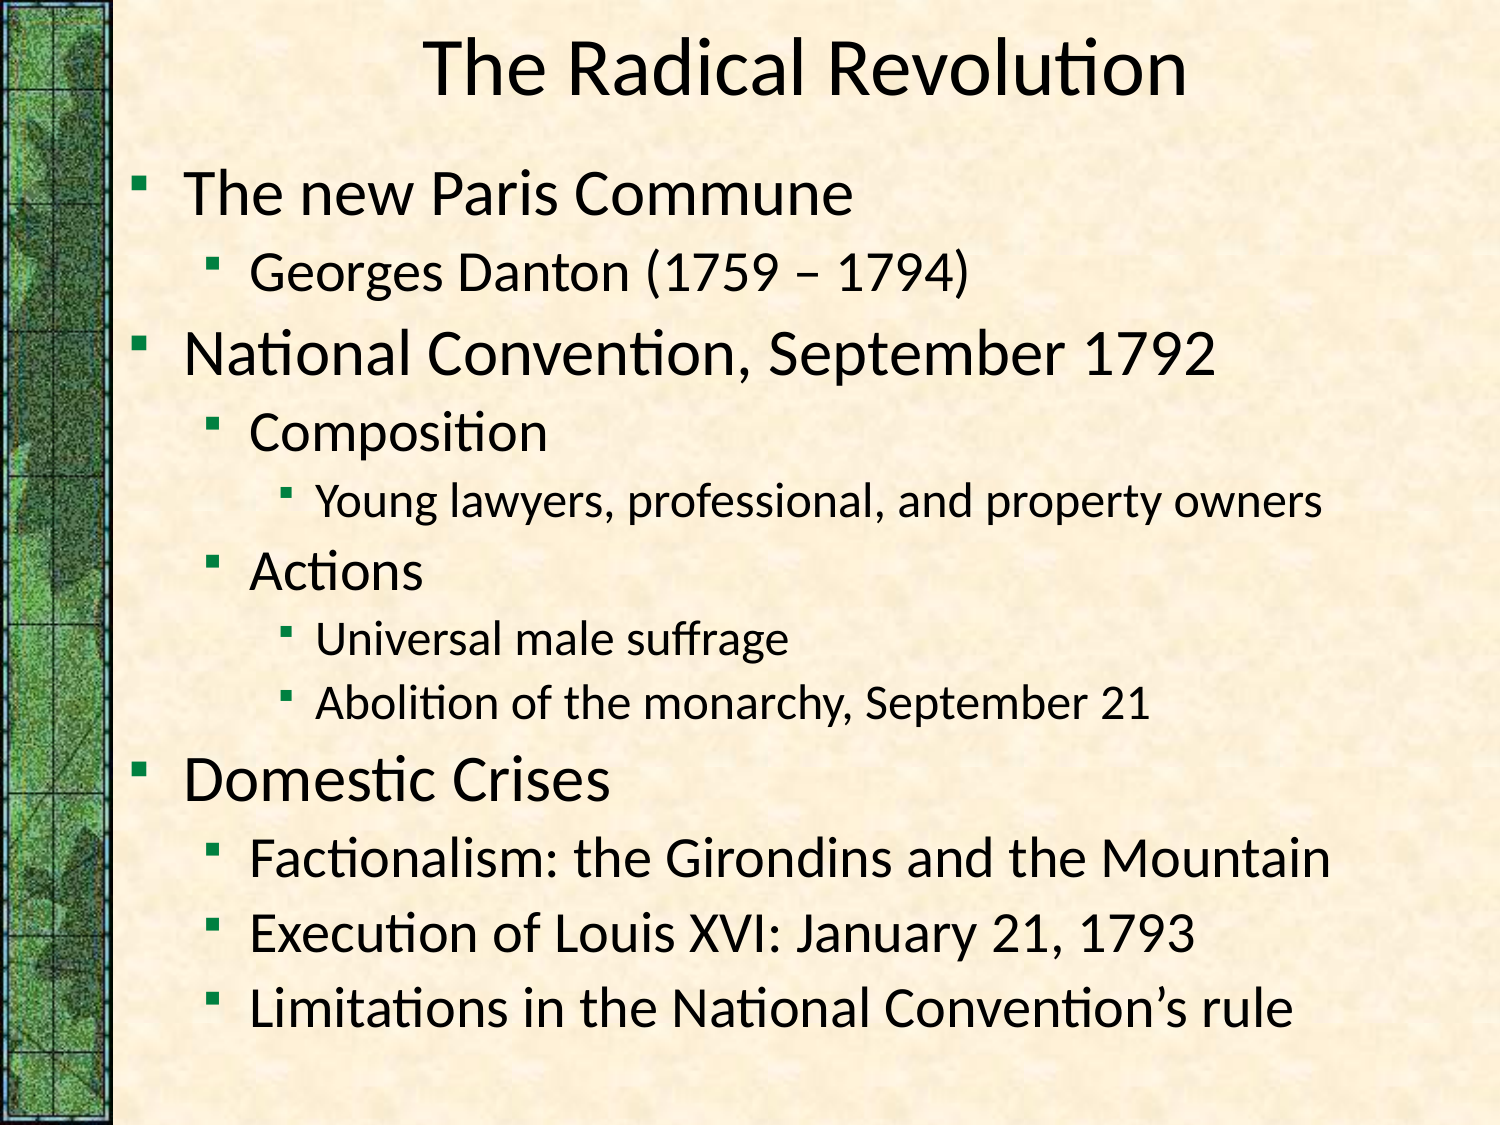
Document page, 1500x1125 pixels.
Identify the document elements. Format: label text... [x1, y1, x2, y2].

list The new Paris Commune Georges Danton (1759 – 1794) National Convention, September 1792 Composition Young lawyers, professional, and property owners Actions Universal male suffrage Abolition of the monarchy, September 21 Domestic Crises Factionalism: the Girondins and the Mountain Execution of Louis XVI: January 21, 1793 Limitations in the National Convention’s rule [112, 149, 1387, 838]
title The Radical Revolution [112, 0, 1500, 163]
picture [0, 0, 1500, 1125]
